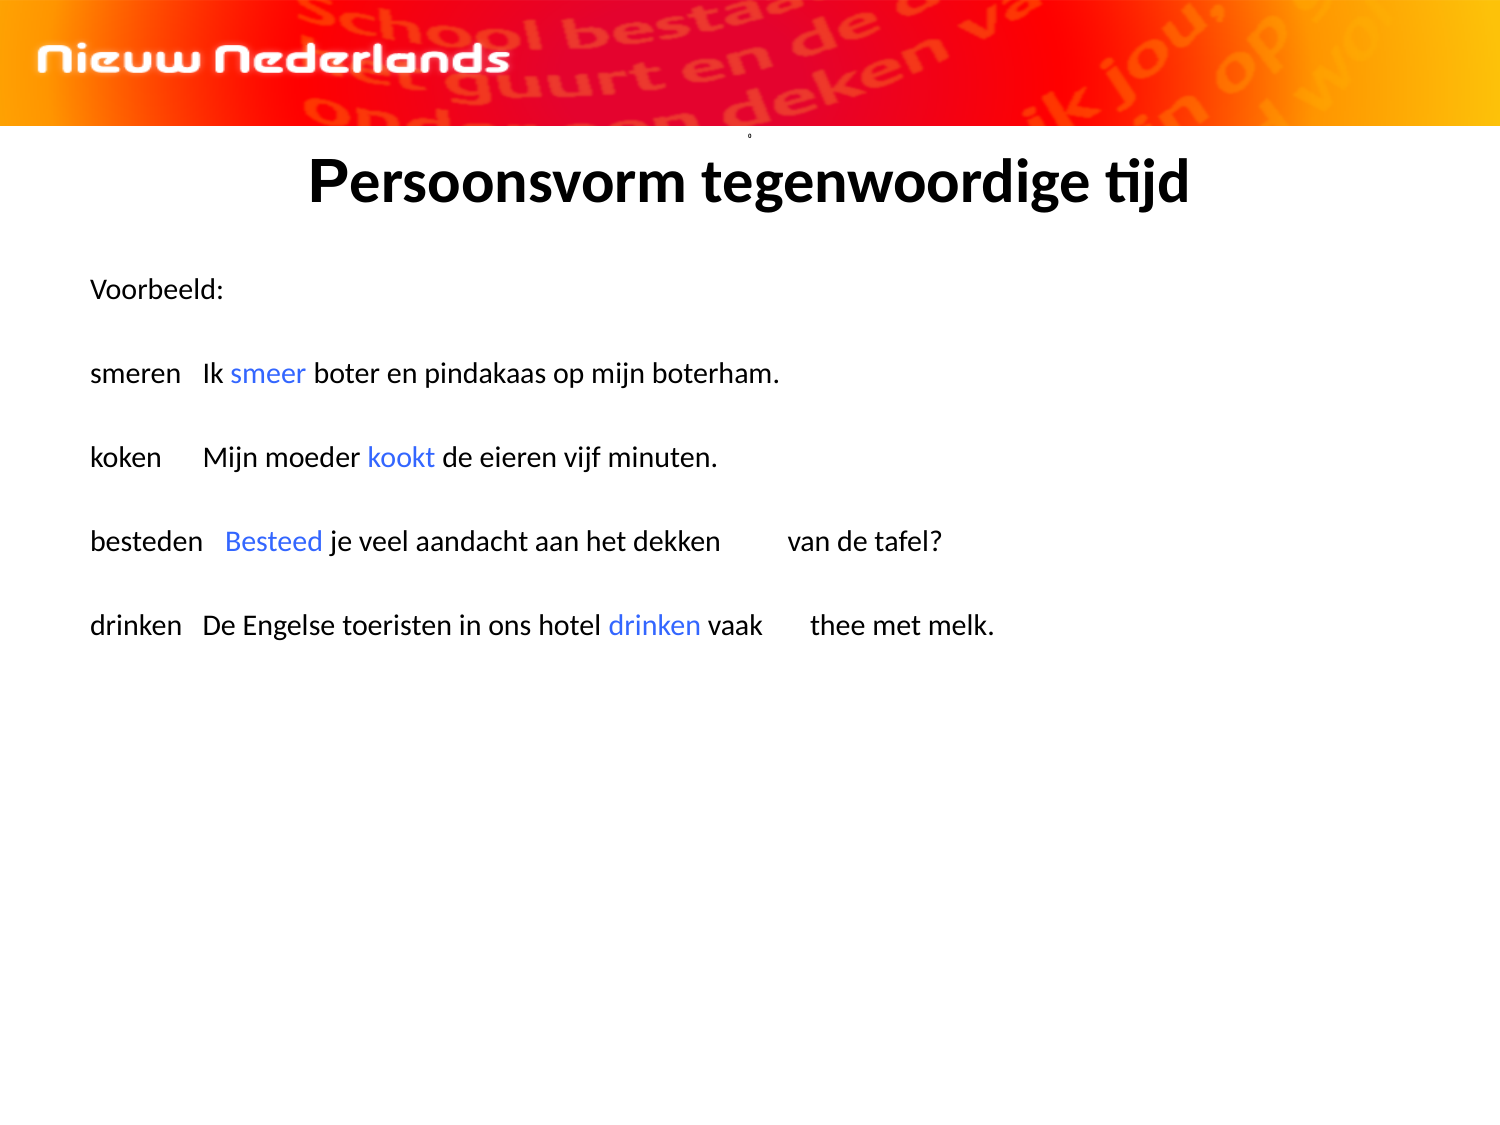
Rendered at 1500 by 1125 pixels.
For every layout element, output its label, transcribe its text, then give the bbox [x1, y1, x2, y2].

picture [0, 0, 1500, 126]
list Voorbeeld: smeren Ik smeer boter en pindakaas op mijn boterham. koken Mijn moeder kookt de eieren vijf minuten. besteden Besteed je veel aandacht aan het dekken van de tafel? drinken De Engelse toeristen in ons hotel drinken vaak thee met melk. [75, 262, 1425, 1005]
title 0 Persoonsvorm tegenwoordige tijd [75, 135, 1425, 262]
